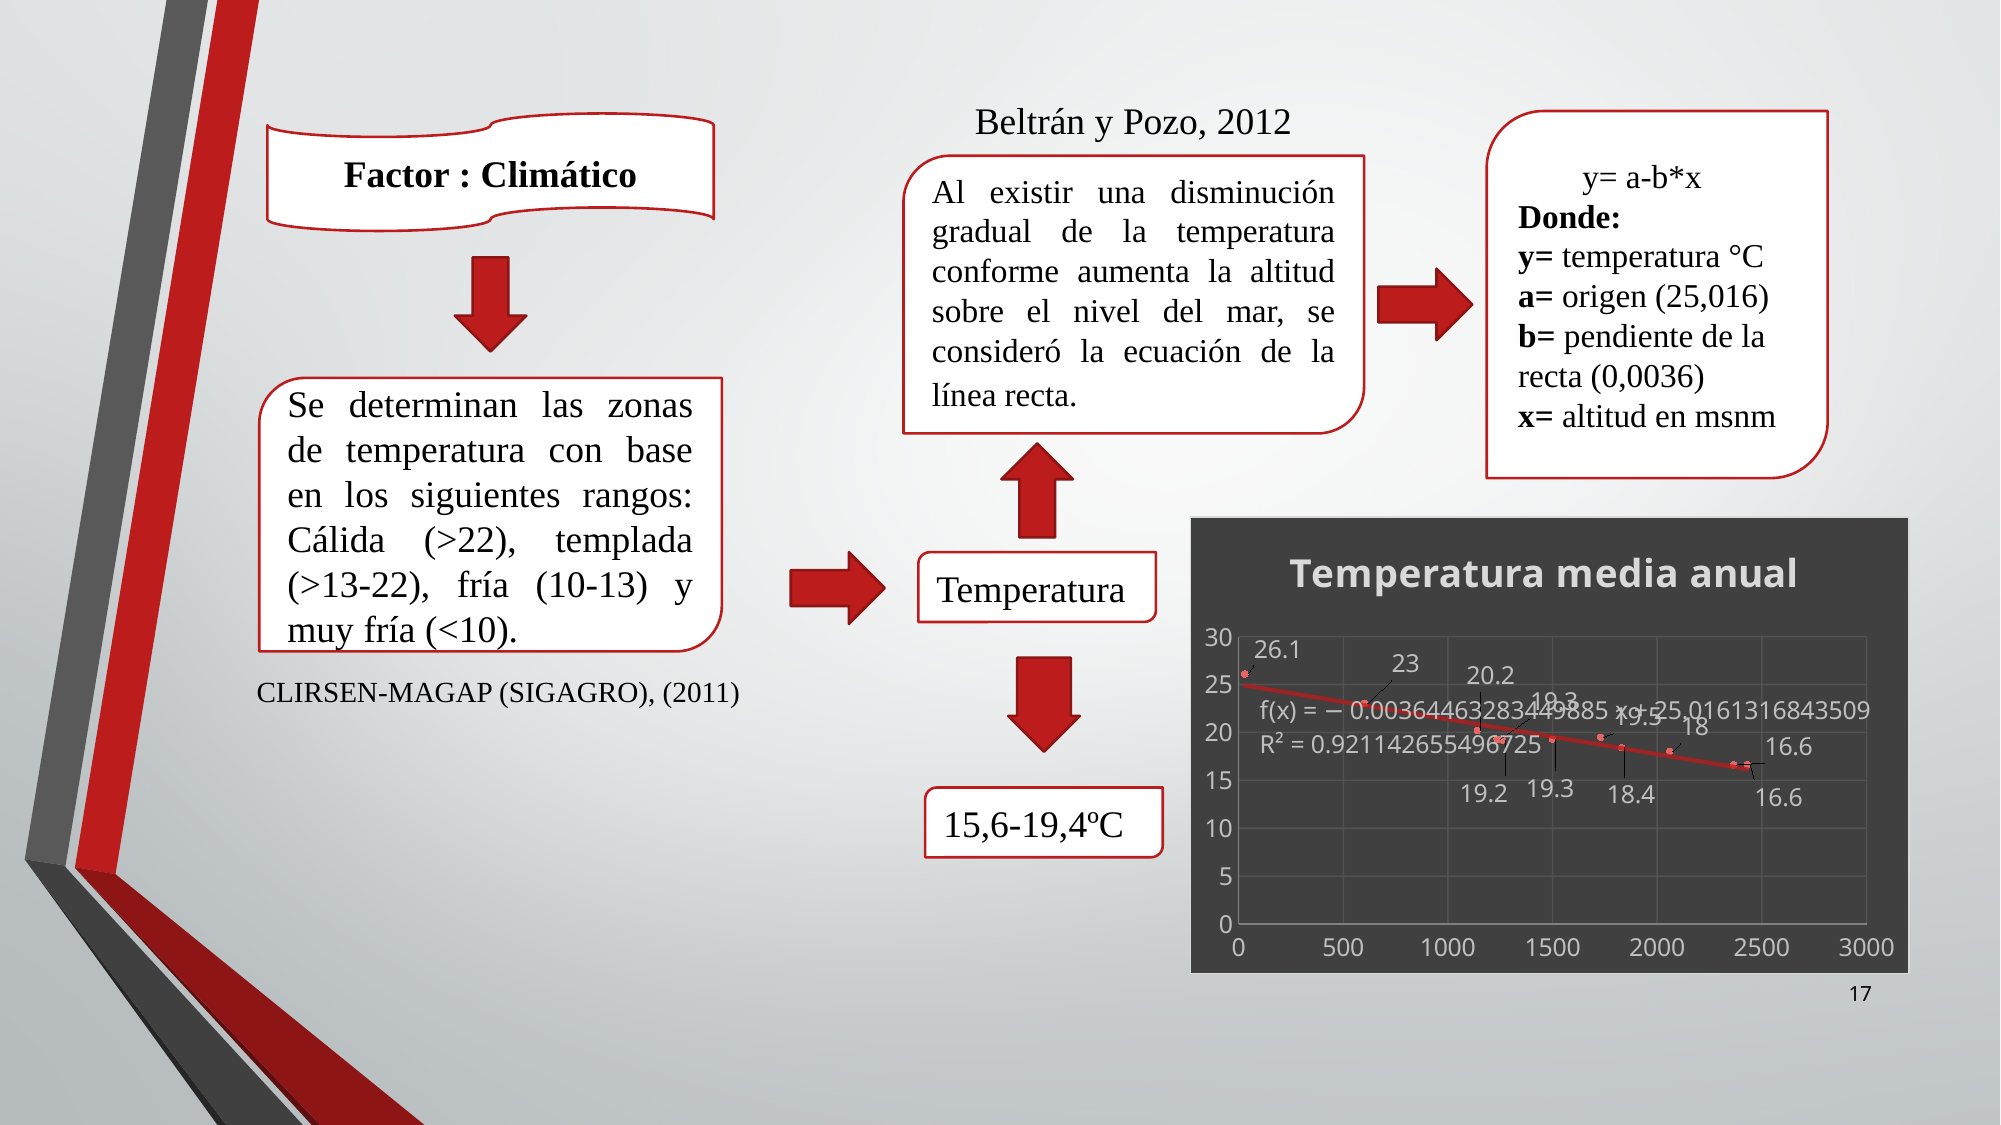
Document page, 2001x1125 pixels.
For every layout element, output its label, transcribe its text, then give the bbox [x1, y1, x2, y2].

chart [1189, 516, 1911, 975]
text_box [1000, 442, 1075, 539]
text_box Beltrán y Pozo, 2012 [960, 89, 1308, 150]
slide_number 17 [1796, 975, 1887, 1025]
text_box [789, 551, 886, 626]
text_box Factor : Climático [266, 112, 716, 233]
text_box CLIRSEN-MAGAP (SIGAGRO), (2011) [241, 657, 765, 718]
text_box [1006, 656, 1082, 753]
text_box [1377, 267, 1474, 342]
text_box y= a-b*x Donde: y= temperatura °C a= origen (25,016) b= pendiente de la recta (0,0036) x= altitud en msnm [1485, 109, 1829, 480]
text_box Se determinan las zonas de temperatura con base en los siguientes rangos: Cálida (>22), templada (>13-22), fría (10-13) y muy fría (<10). [257, 376, 724, 653]
text_box 15,6-19,4ºC [923, 786, 1165, 859]
text_box Al existir una disminución gradual de la temperatura conforme aumenta la altitud sobre el nivel del mar, se consideró la ecuación de la línea recta. [902, 154, 1366, 435]
text_box [453, 256, 528, 353]
text_box Temperatura [917, 550, 1158, 624]
